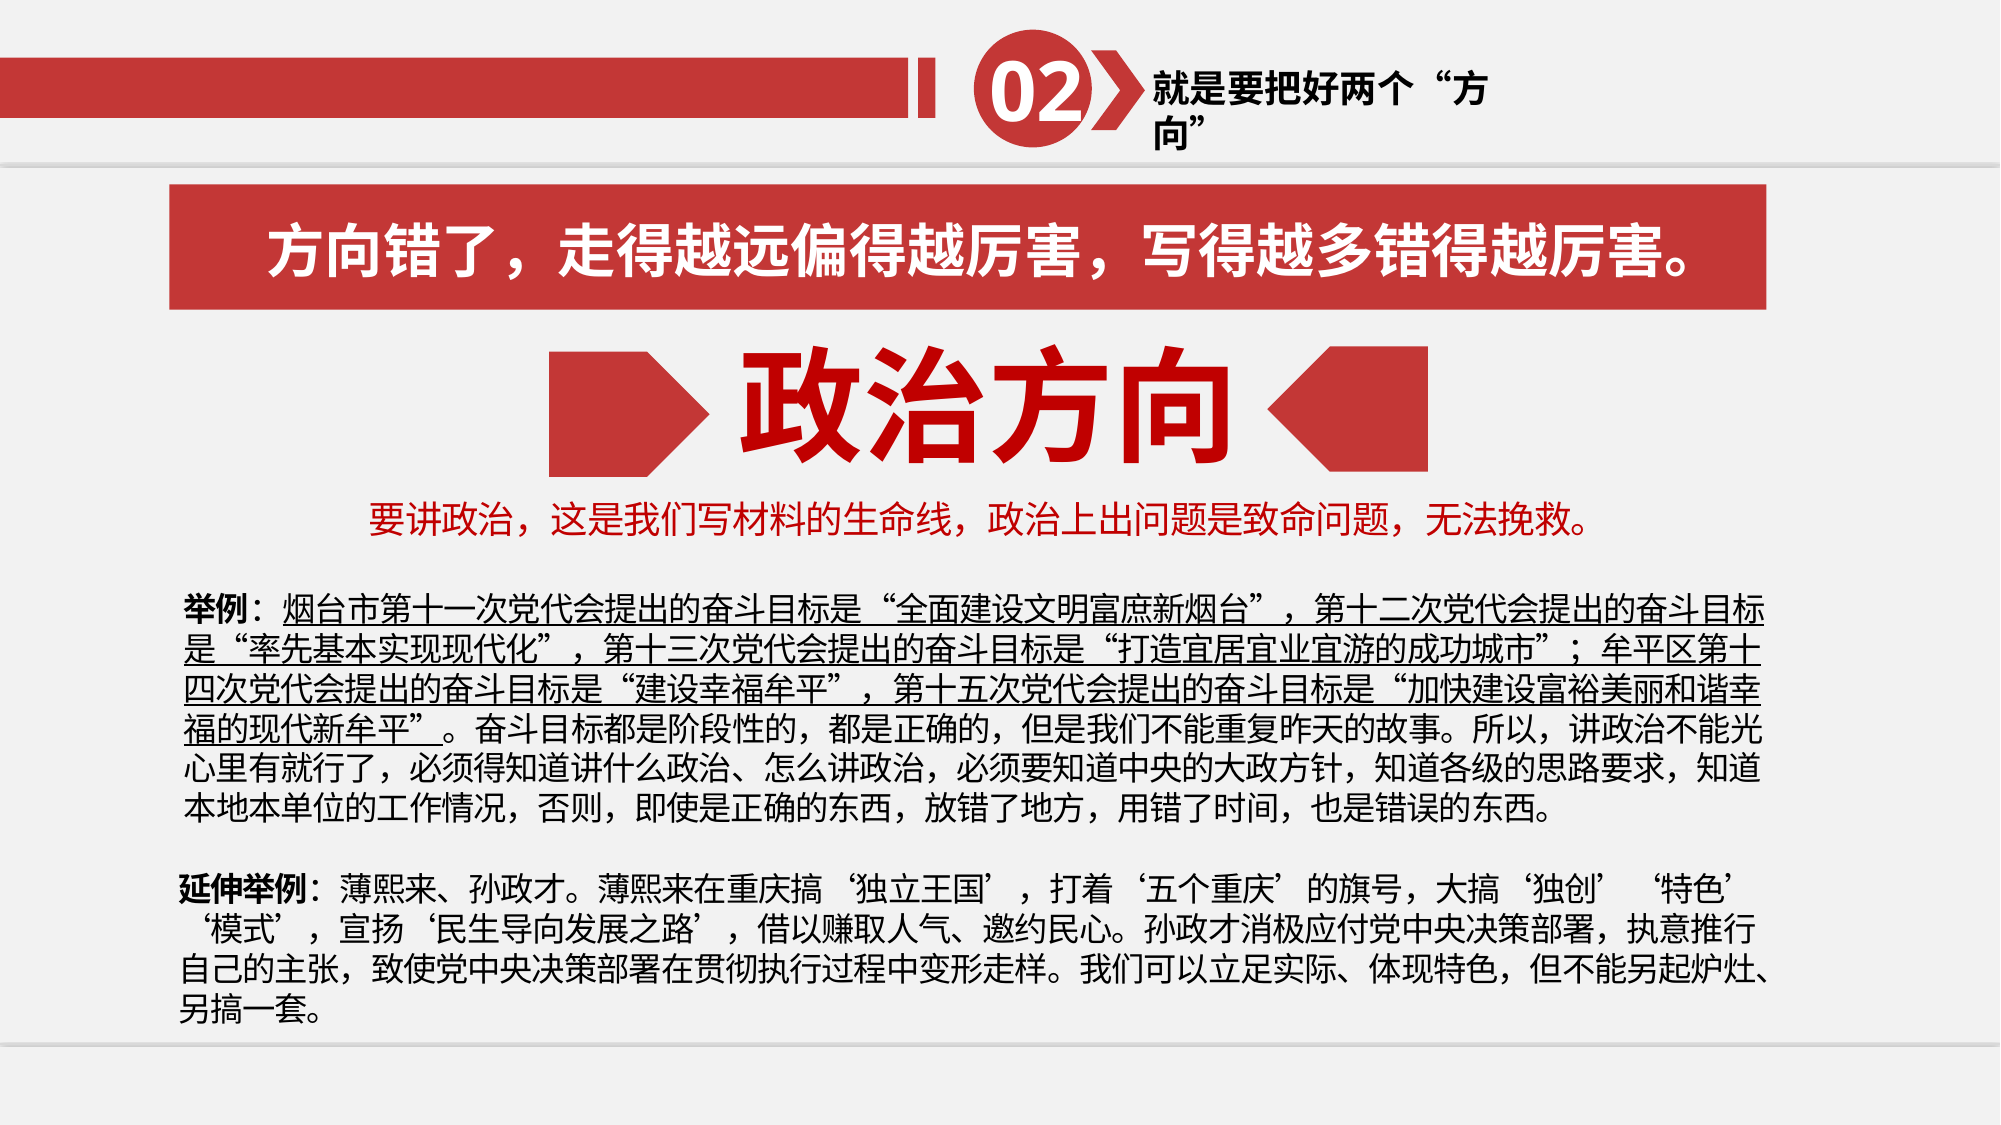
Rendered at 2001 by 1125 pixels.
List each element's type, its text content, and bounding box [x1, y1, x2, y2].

text_box [168, 183, 1767, 311]
text_box 延伸举例：薄熙来、孙政才。薄熙来在重庆搞‘独立王国’，打着‘五个重庆’的旗号，大搞‘独创’‘特色’‘模式’，宣扬‘民生导向发展之路’，借以赚取人气、邀约民心。孙政才消极应付党中央决策部署，执意推行自己的主张，致使党中央决策部署在贯彻执行过程中变形走样。我们可以立足实际、体现特色，但不能另起炉灶、另搞一套。 [163, 860, 1792, 1036]
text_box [750, 29, 1546, 148]
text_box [0, 29, 6, 148]
text_box [1265, 345, 1429, 473]
text_box [548, 350, 712, 478]
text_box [6, 57, 750, 118]
text_box 举例：烟台市第十一次党代会提出的奋斗目标是“全面建设文明富庶新烟台”，第十二次党代会提出的奋斗目标是“率先基本实现现代化”，第十三次党代会提出的奋斗目标是“打造宜居宜业宜游的成功城市”；牟平区第十四次党代会提出的奋斗目标是“建设幸福牟平”，第十五次党代会提出的奋斗目标是“加快建设富裕美丽和谐幸福的现代新牟平”。奋斗目标都是阶段性的，都是正确的，但是我们不能重复昨天的故事。所以，讲政治不能光心里有就行了，必须得知道讲什么政治、怎么讲政治，必须要知道中央的大政方针，知道各级的思路要求，知道本地本单位的工作情况，否则，即使是正确的东西，放错了地方，用错了时间，也是错误的东西。 [169, 580, 1798, 835]
text_box 要讲政治，这是我们写材料的生命线，政治上出问题是致命问题，无法挽救。 [353, 488, 1727, 548]
text_box 方向错了，走得越远偏得越厉害，写得越多错得越厉害。 [251, 207, 1767, 292]
text_box 政治方向 [488, 320, 1489, 486]
